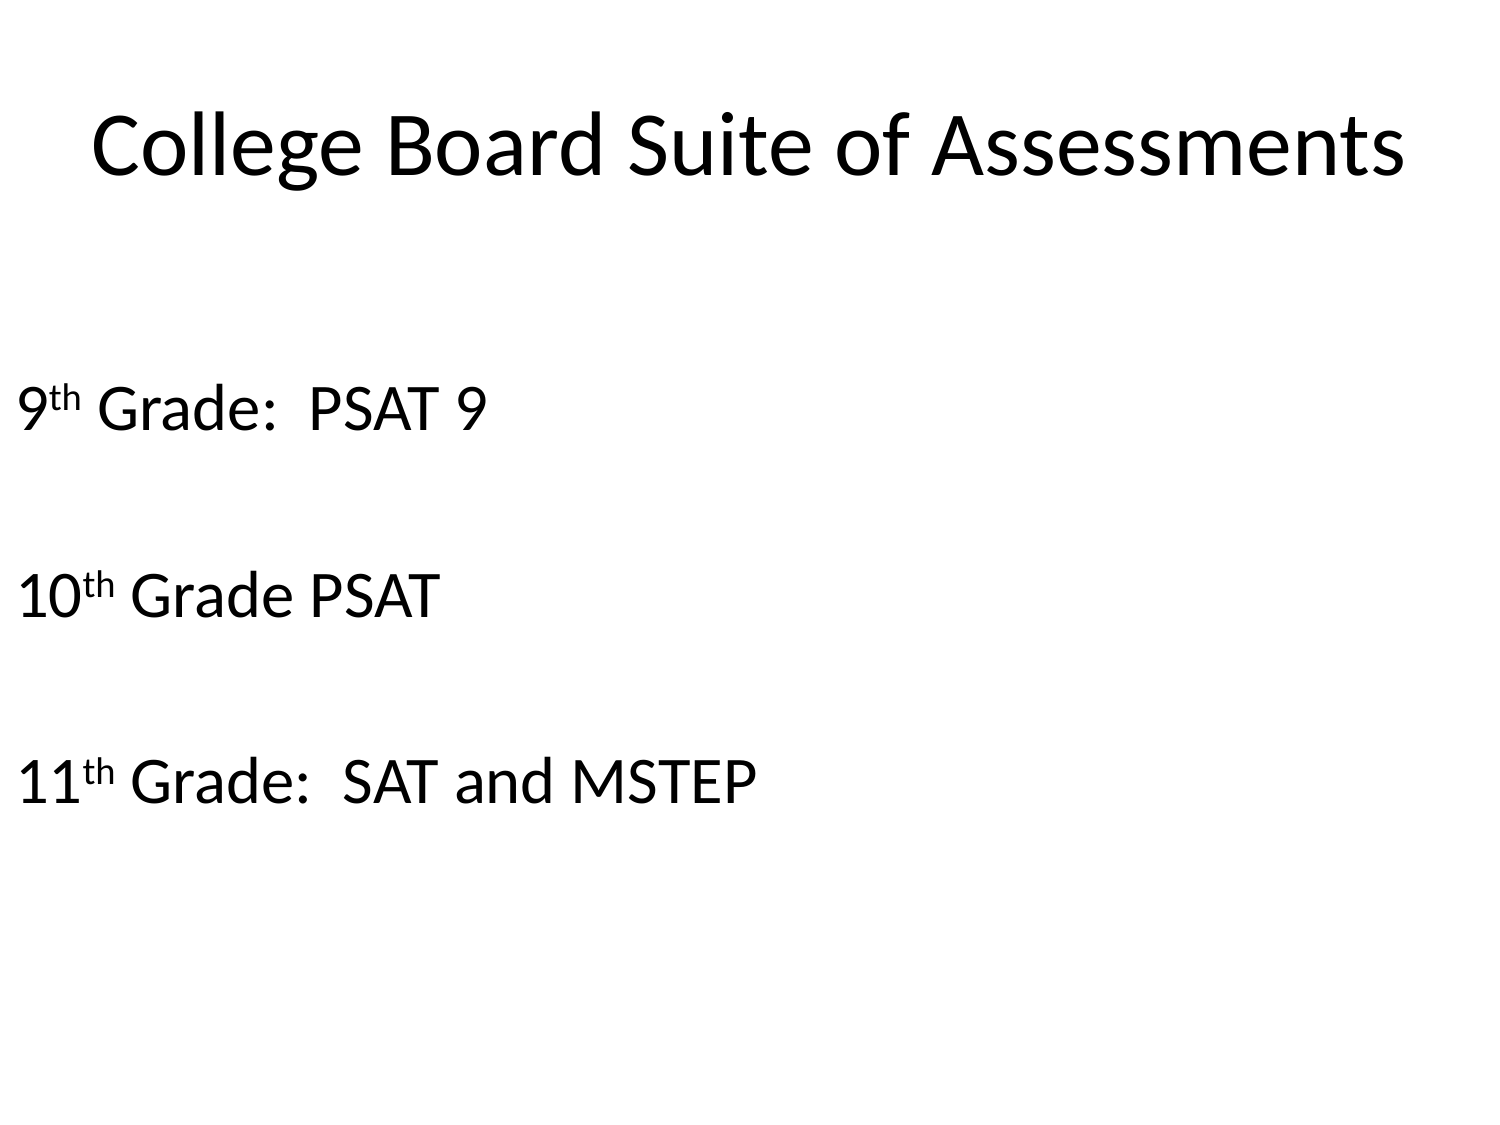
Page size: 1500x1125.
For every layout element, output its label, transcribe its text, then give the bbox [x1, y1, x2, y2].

title College Board Suite of Assessments [75, 45, 1425, 233]
list 9th Grade: PSAT 9 10th Grade PSAT 11th Grade: SAT and MSTEP [0, 262, 1350, 1005]
